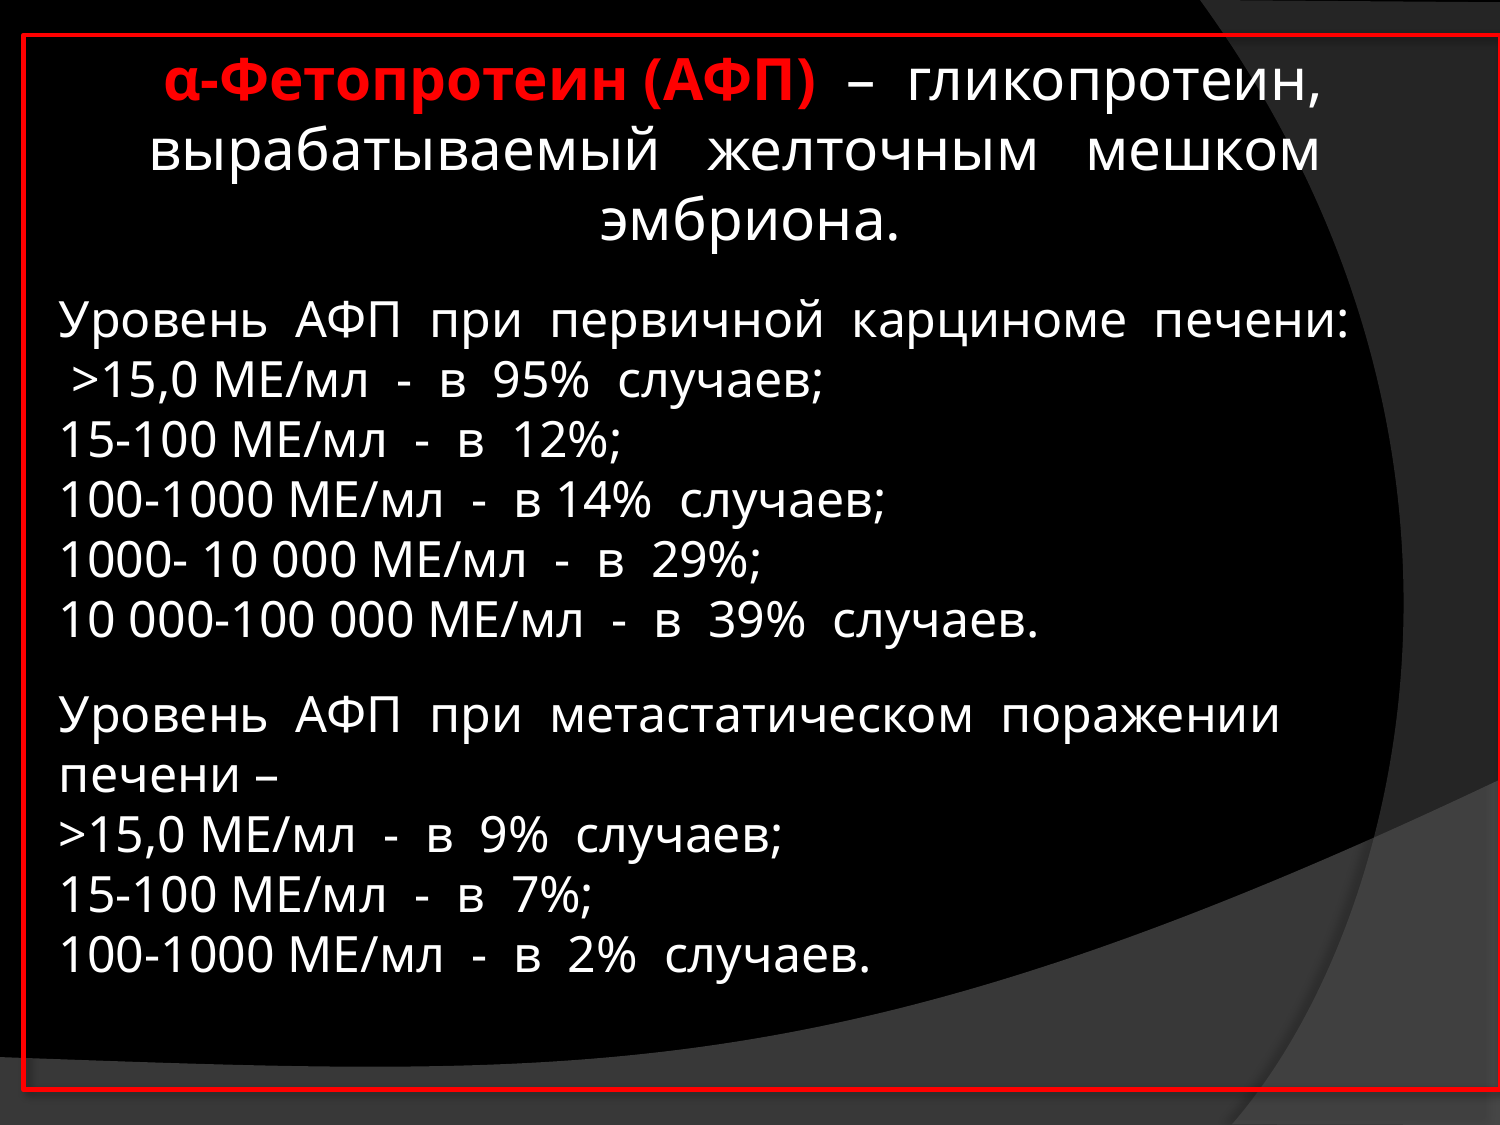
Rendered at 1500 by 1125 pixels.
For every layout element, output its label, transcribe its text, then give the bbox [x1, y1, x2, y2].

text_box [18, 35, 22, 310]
text_box Уровень АФП при первичной карциноме печени: >15,0 МЕ/мл - в 95% случаев; 15-100 МЕ/мл - в 12%; 100-1000 МЕ/мл - в 14% случаев; 1000- 10 000 МЕ/мл - в 29%; 10 000-100 000 МЕ/мл - в 39% случаев. Уровень АФП при метастатическом поражении печени – >15,0 МЕ/мл - в 9% случаев; 15-100 МЕ/мл - в 7%; 100-1000 МЕ/мл - в 2% случаев. [44, 219, 1491, 990]
text_box [22, 34, 1500, 1091]
